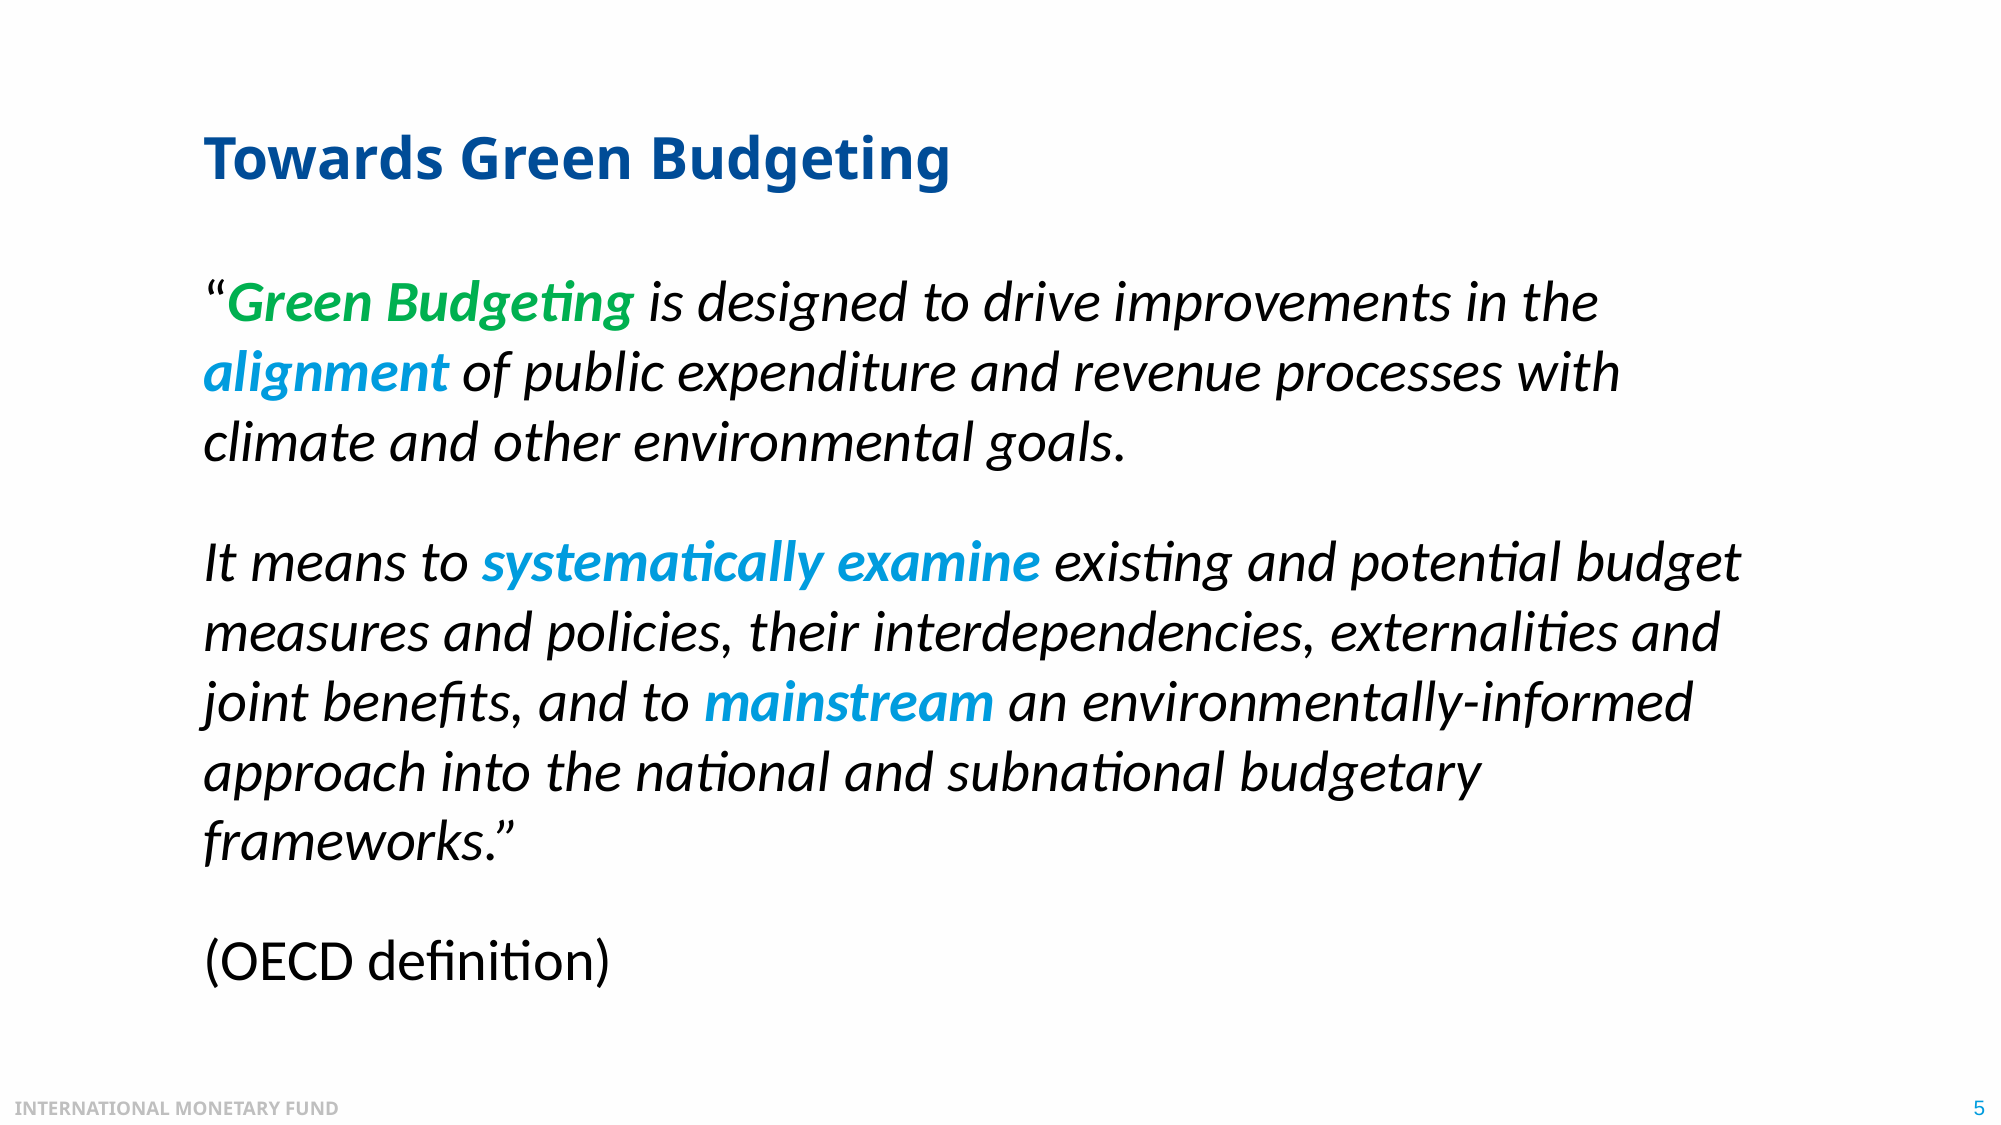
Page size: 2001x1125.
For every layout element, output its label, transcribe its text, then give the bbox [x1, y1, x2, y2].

title Towards Green Budgeting [203, 80, 1798, 242]
list “Green Budgeting is designed to drive improvements in the alignment of public expenditure and revenue processes with climate and other environmental goals. It means to systematically examine existing and potential budget measures and policies, their interdependencies, externalities and joint benefits, and to mainstream an environmentally-informed approach into the national and subnational budgetary frameworks.” (OECD definition) [203, 241, 1797, 1039]
